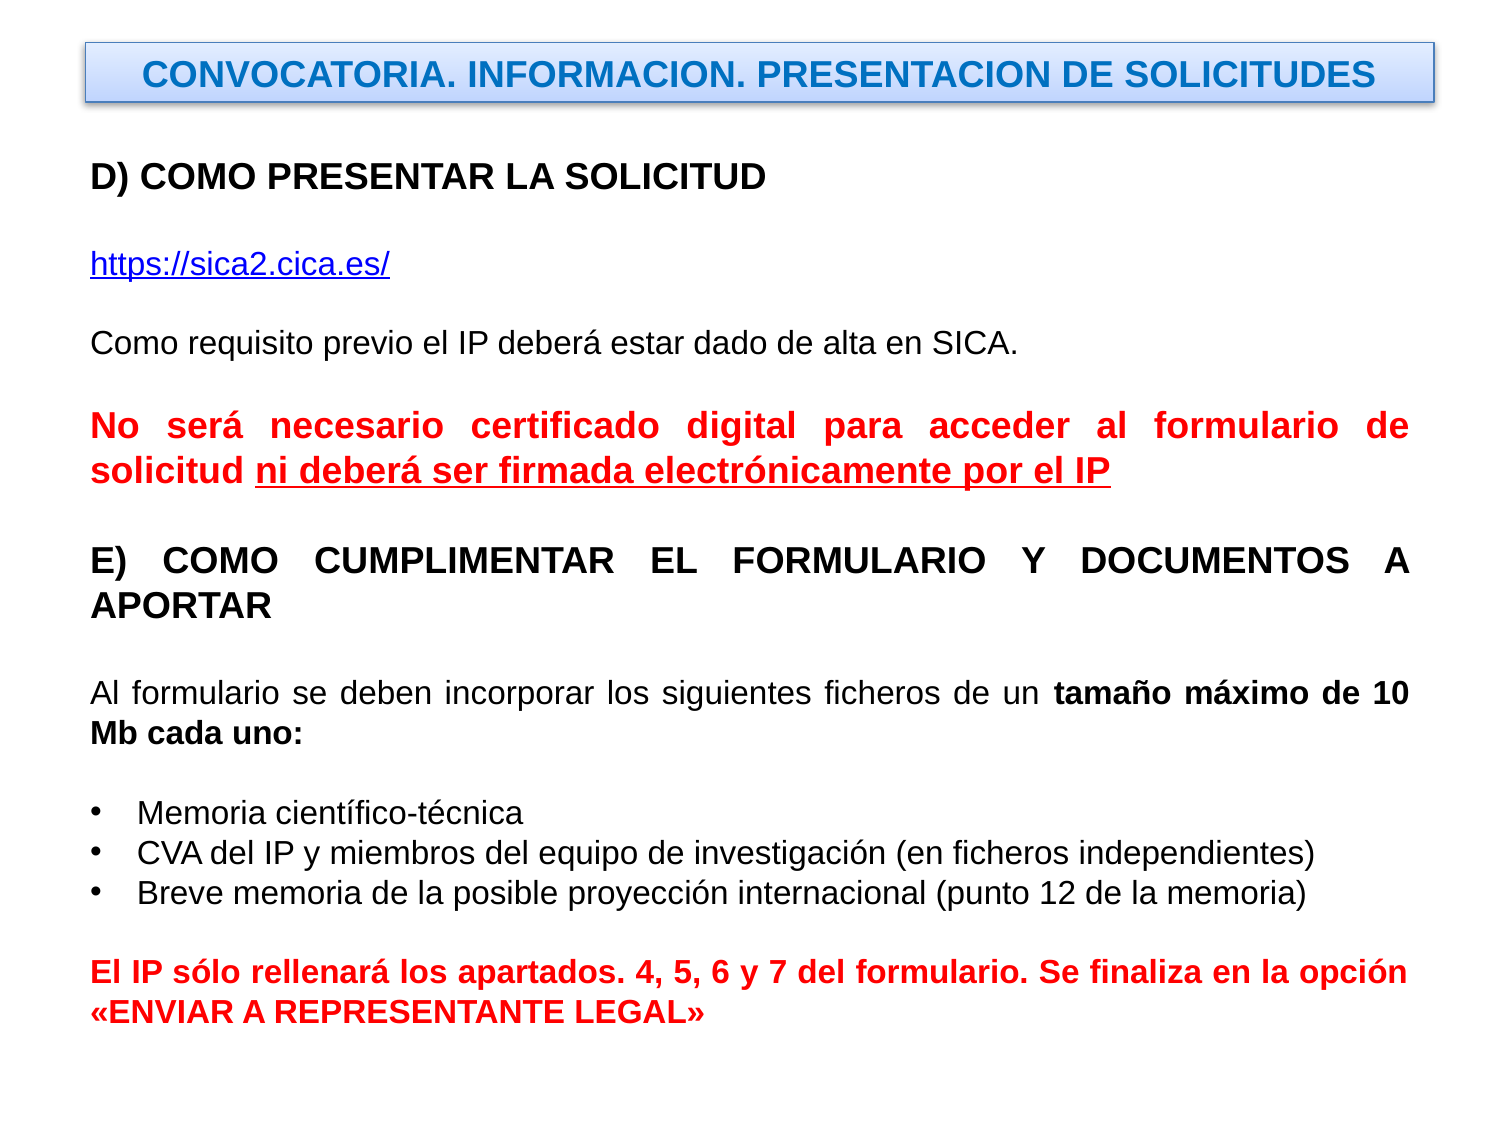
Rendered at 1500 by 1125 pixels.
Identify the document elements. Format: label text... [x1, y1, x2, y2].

text_box CONVOCATORIA. INFORMACION. PRESENTACION DE SOLICITUDES [85, 42, 1435, 103]
text_box D) COMO PRESENTAR LA SOLICITUD https://sica2.cica.es/ Como requisito previo el IP deberá estar dado de alta en SICA. No será necesario certificado digital para acceder al formulario de solicitud ni deberá ser firmada electrónicamente por el IP E) COMO CUMPLIMENTAR EL FORMULARIO Y DOCUMENTOS A APORTAR Al formulario se deben incorporar los siguientes ficheros de un tamaño máximo de 10 Mb cada uno: Memoria científico-técnica CVA del IP y miembros del equipo de investigación (en ficheros independientes) Breve memoria de la posible proyección internacional (punto 12 de la memoria) El IP sólo rellenará los apartados. 4, 5, 6 y 7 del formulario. Se finaliza en la opción «ENVIAR A REPRESENTANTE LEGAL» [75, 144, 1425, 1038]
